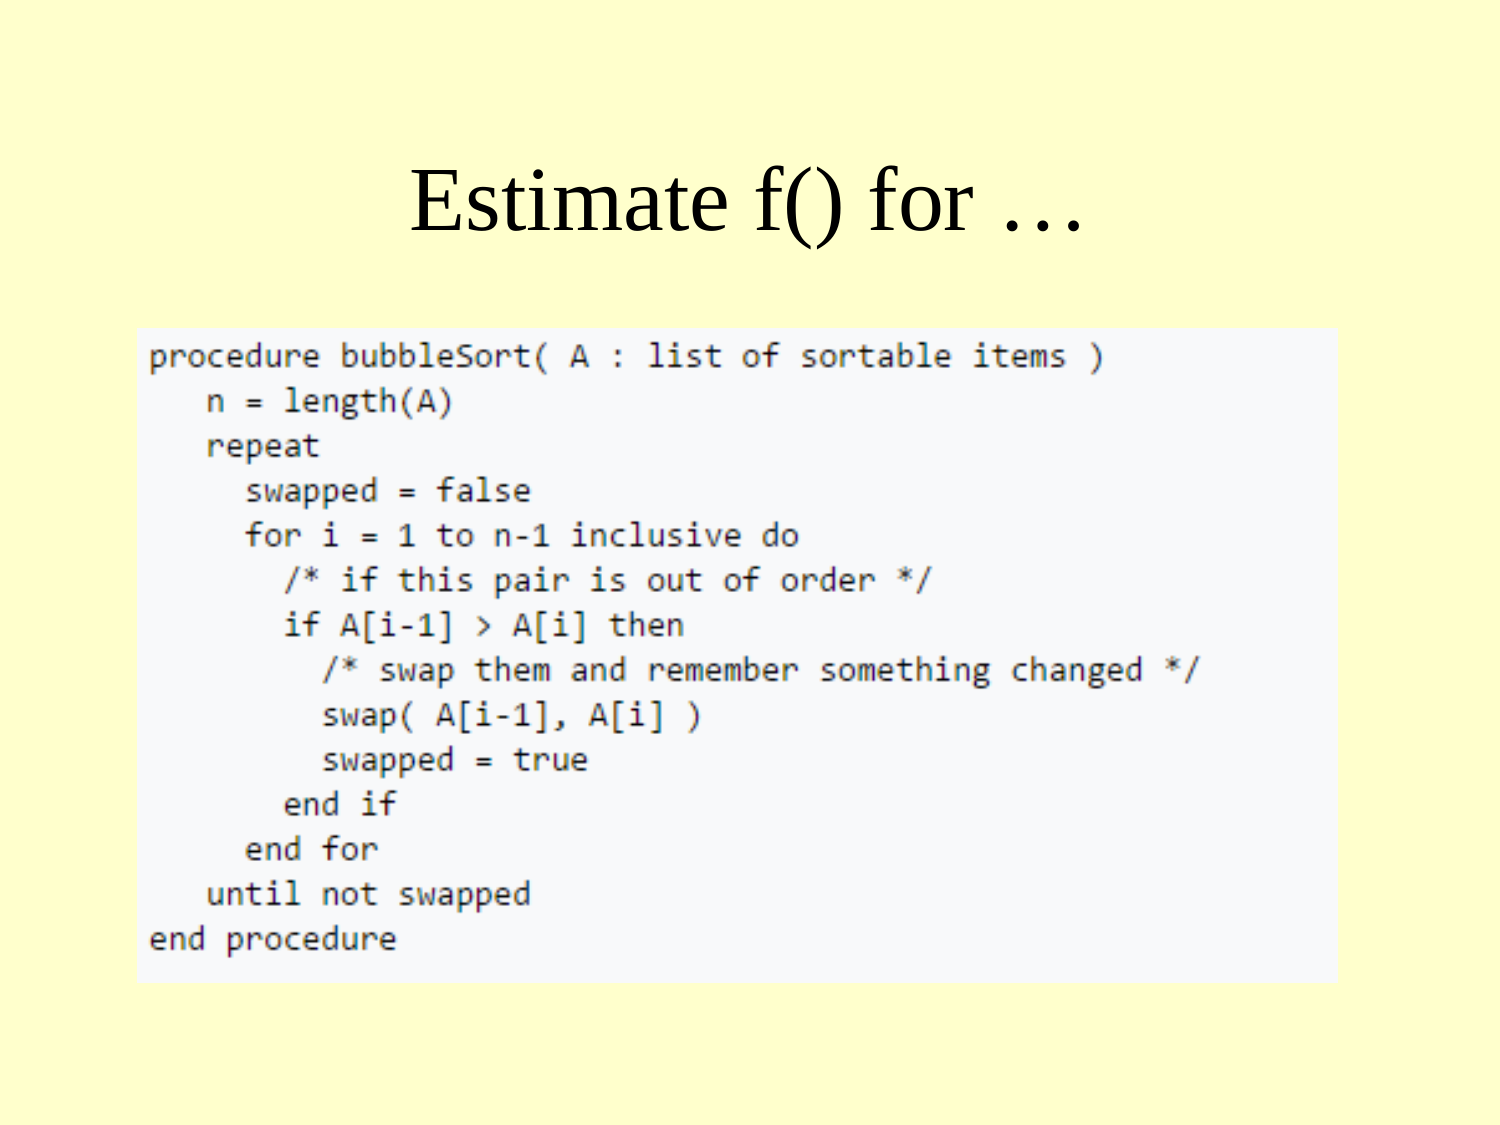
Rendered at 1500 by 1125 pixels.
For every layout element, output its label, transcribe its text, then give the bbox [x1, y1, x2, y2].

title Estimate f() for … [112, 99, 1388, 288]
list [137, 328, 1338, 983]
